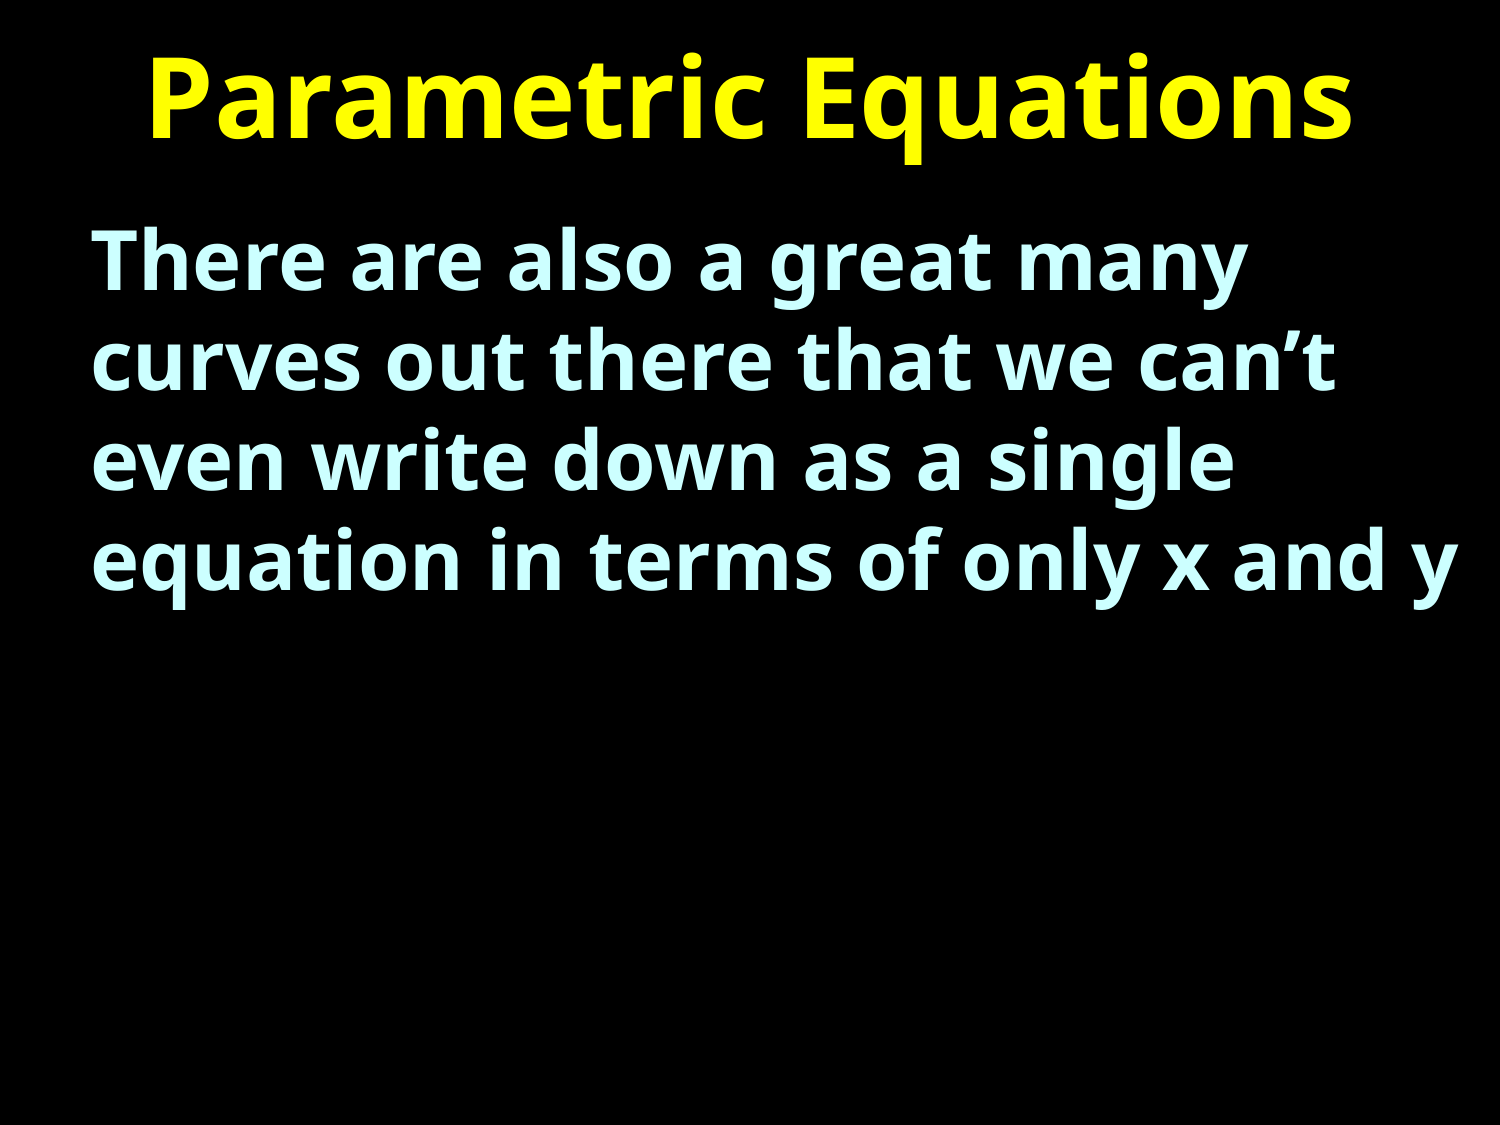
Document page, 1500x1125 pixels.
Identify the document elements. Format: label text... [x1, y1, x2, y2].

title Parametric Equations [0, 0, 1500, 188]
list There are also a great many curves out there that we can’t even write down as a single equation in terms of only x and y [75, 200, 1500, 1125]
